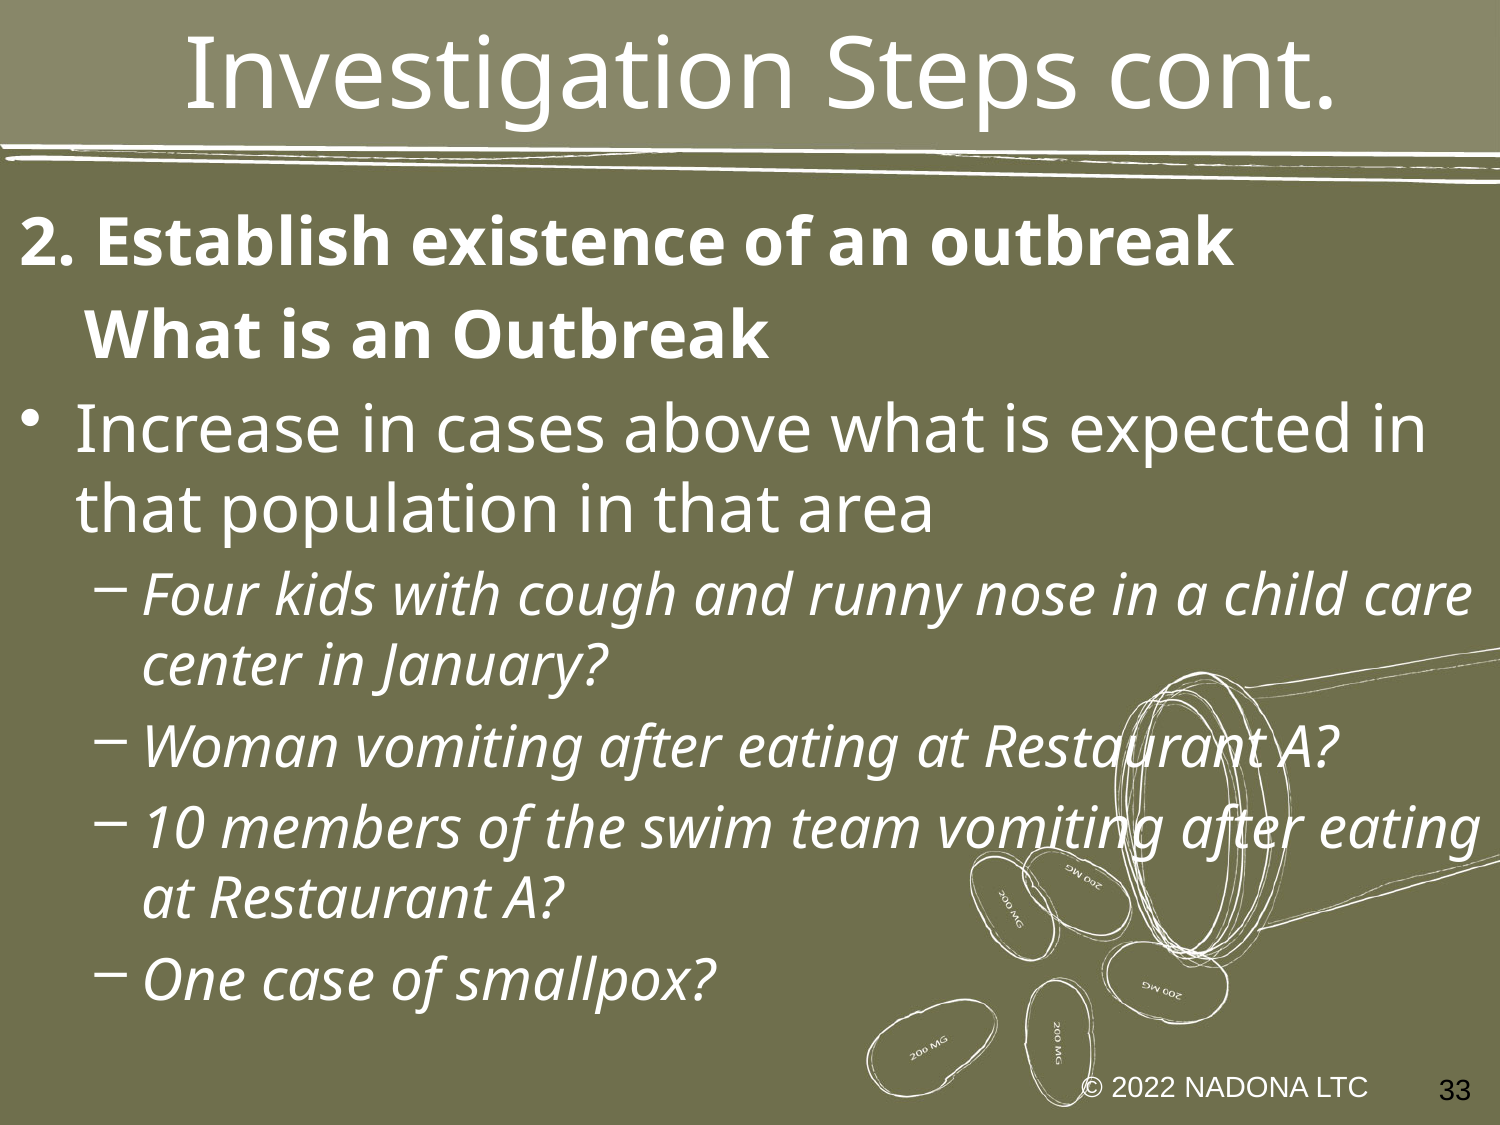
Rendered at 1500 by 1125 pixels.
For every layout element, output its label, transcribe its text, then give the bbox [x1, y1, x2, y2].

picture [0, 0, 1500, 1125]
slide_number 33 [1136, 1063, 1487, 1125]
list 2. Establish existence of an outbreak What is an Outbreak Increase in cases above what is expected in that population in that area Four kids with cough and runny nose in a child care center in January? Woman vomiting after eating at Restaurant A? 10 members of the swim team vomiting after eating at Restaurant A? One case of smallpox? [4, 191, 1500, 934]
title Investigation Steps cont. [24, 0, 1500, 138]
footer © 2022 NADONA LTC [987, 1060, 1463, 1125]
